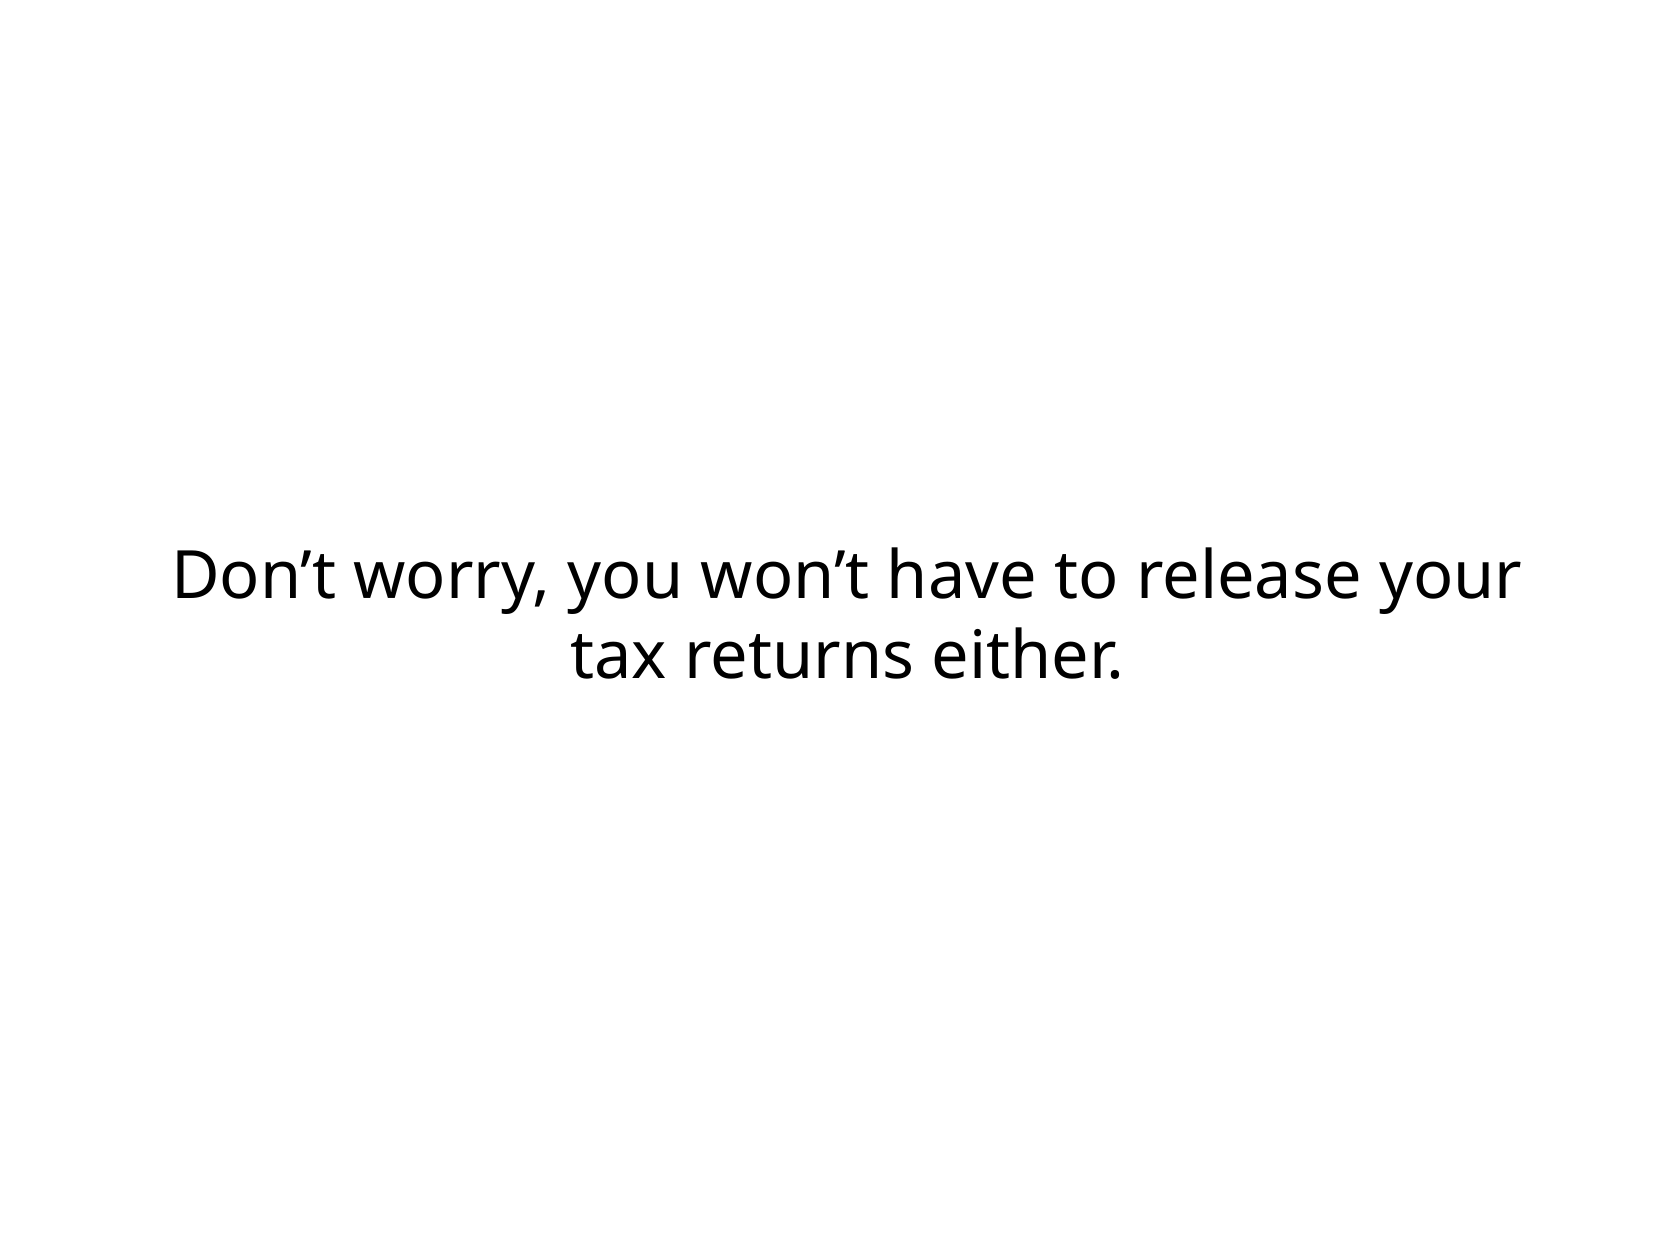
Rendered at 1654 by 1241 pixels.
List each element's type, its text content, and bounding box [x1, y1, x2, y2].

text_box Don’t worry, you won’t have to release your tax returns either. [119, 525, 1575, 711]
